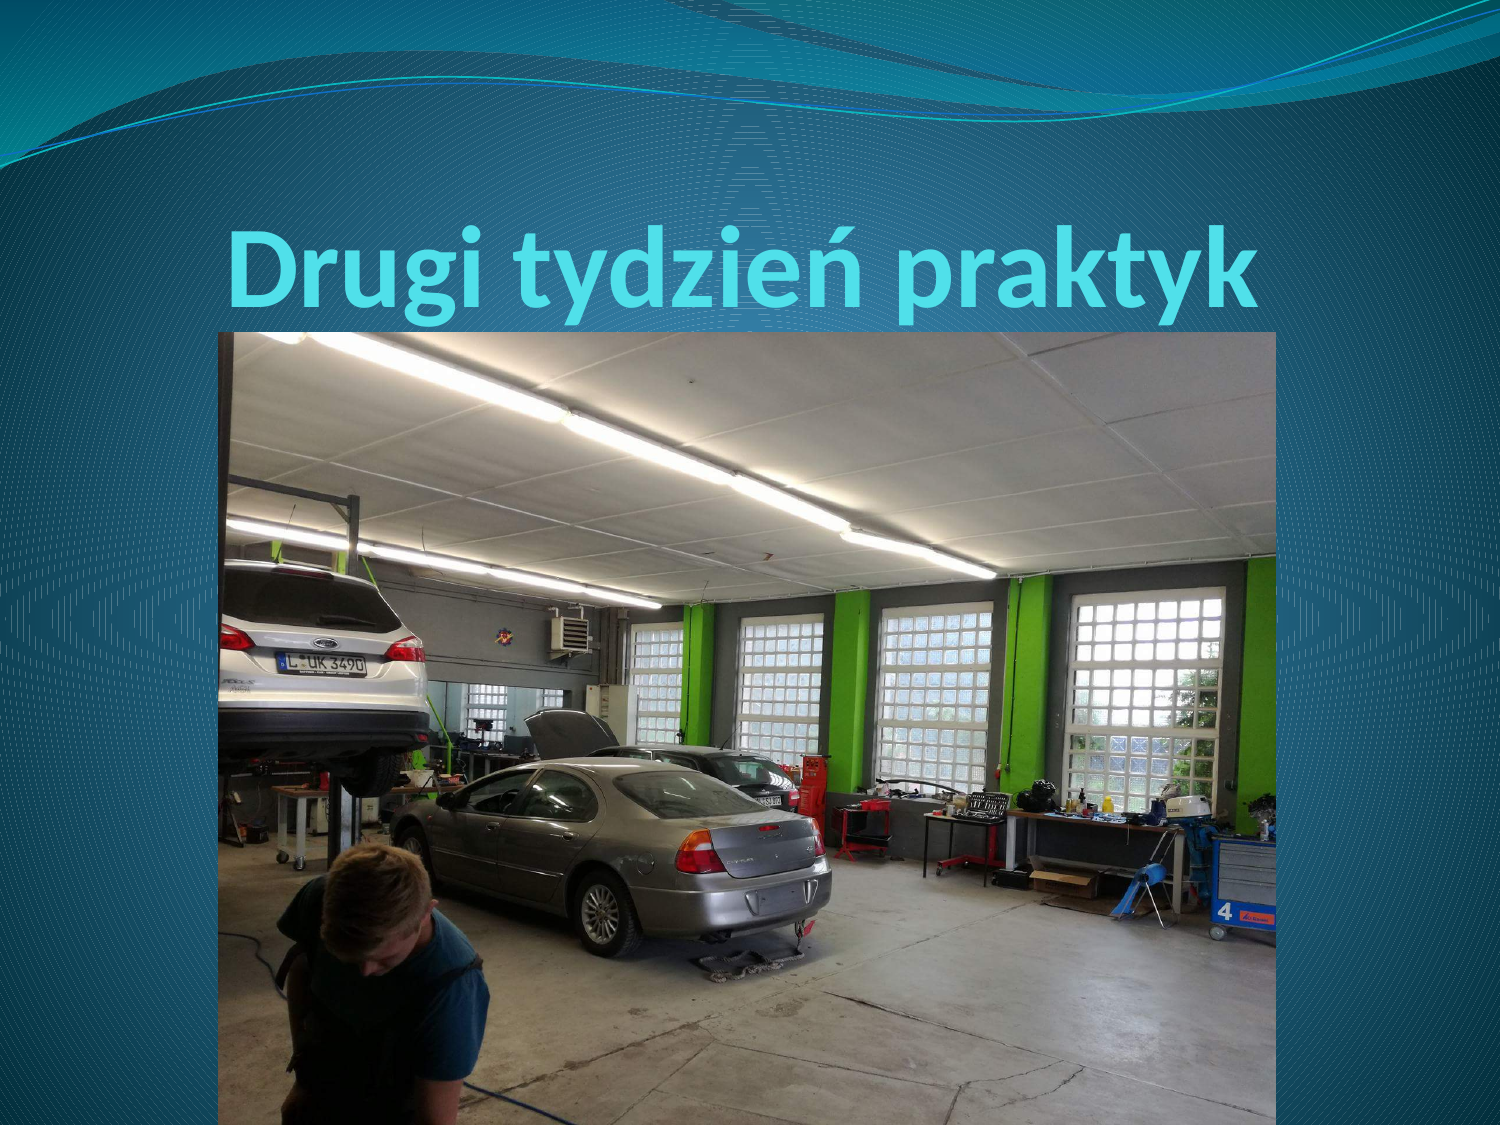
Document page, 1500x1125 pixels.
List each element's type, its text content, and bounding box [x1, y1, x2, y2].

title Drugi tydzień praktyk [100, 30, 1389, 331]
picture [218, 331, 1276, 1125]
